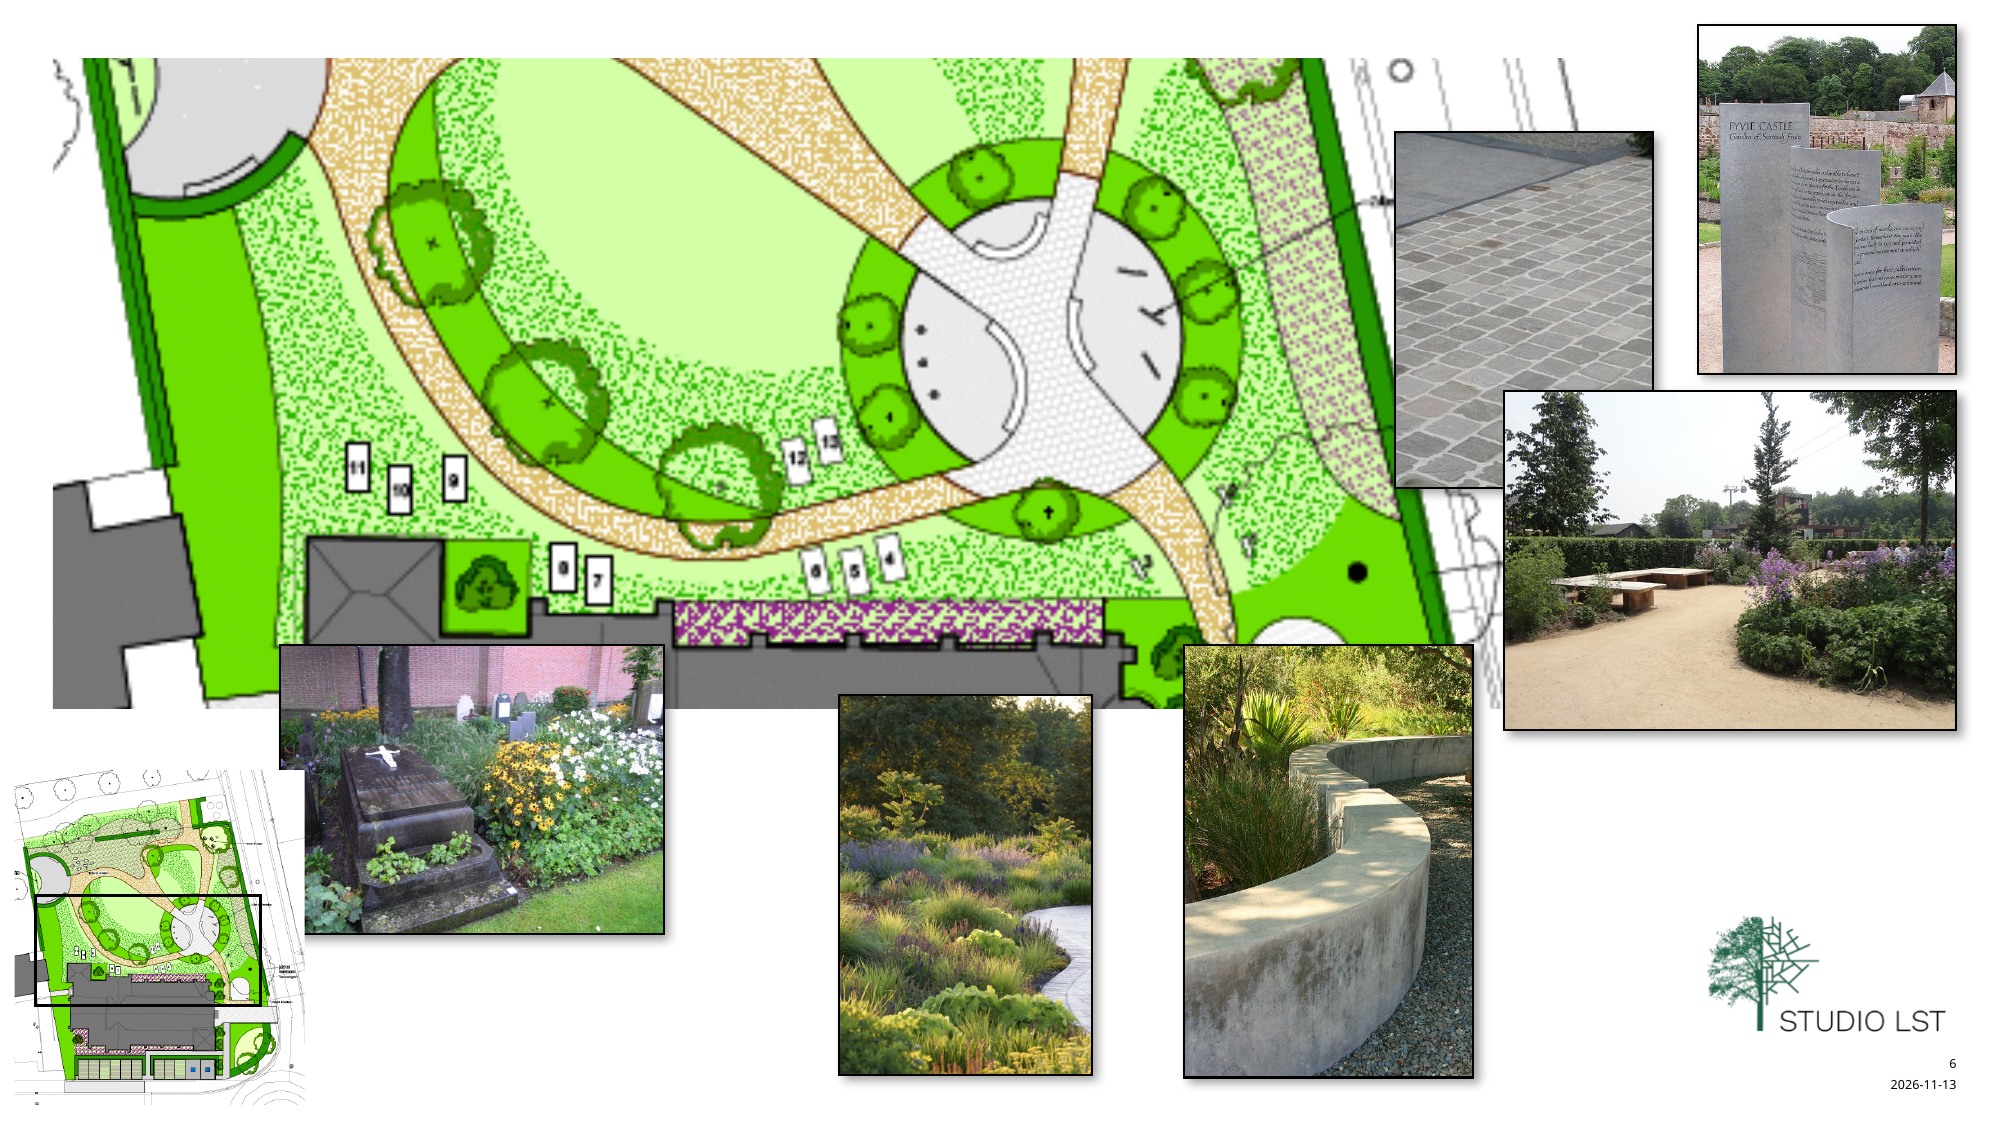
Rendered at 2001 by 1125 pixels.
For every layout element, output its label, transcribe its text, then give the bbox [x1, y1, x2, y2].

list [839, 696, 1092, 1074]
picture [1707, 914, 1946, 1033]
picture [14, 26, 1955, 1106]
slide_number 6 [1506, 1048, 1957, 1074]
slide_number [1506, 1076, 1957, 1095]
